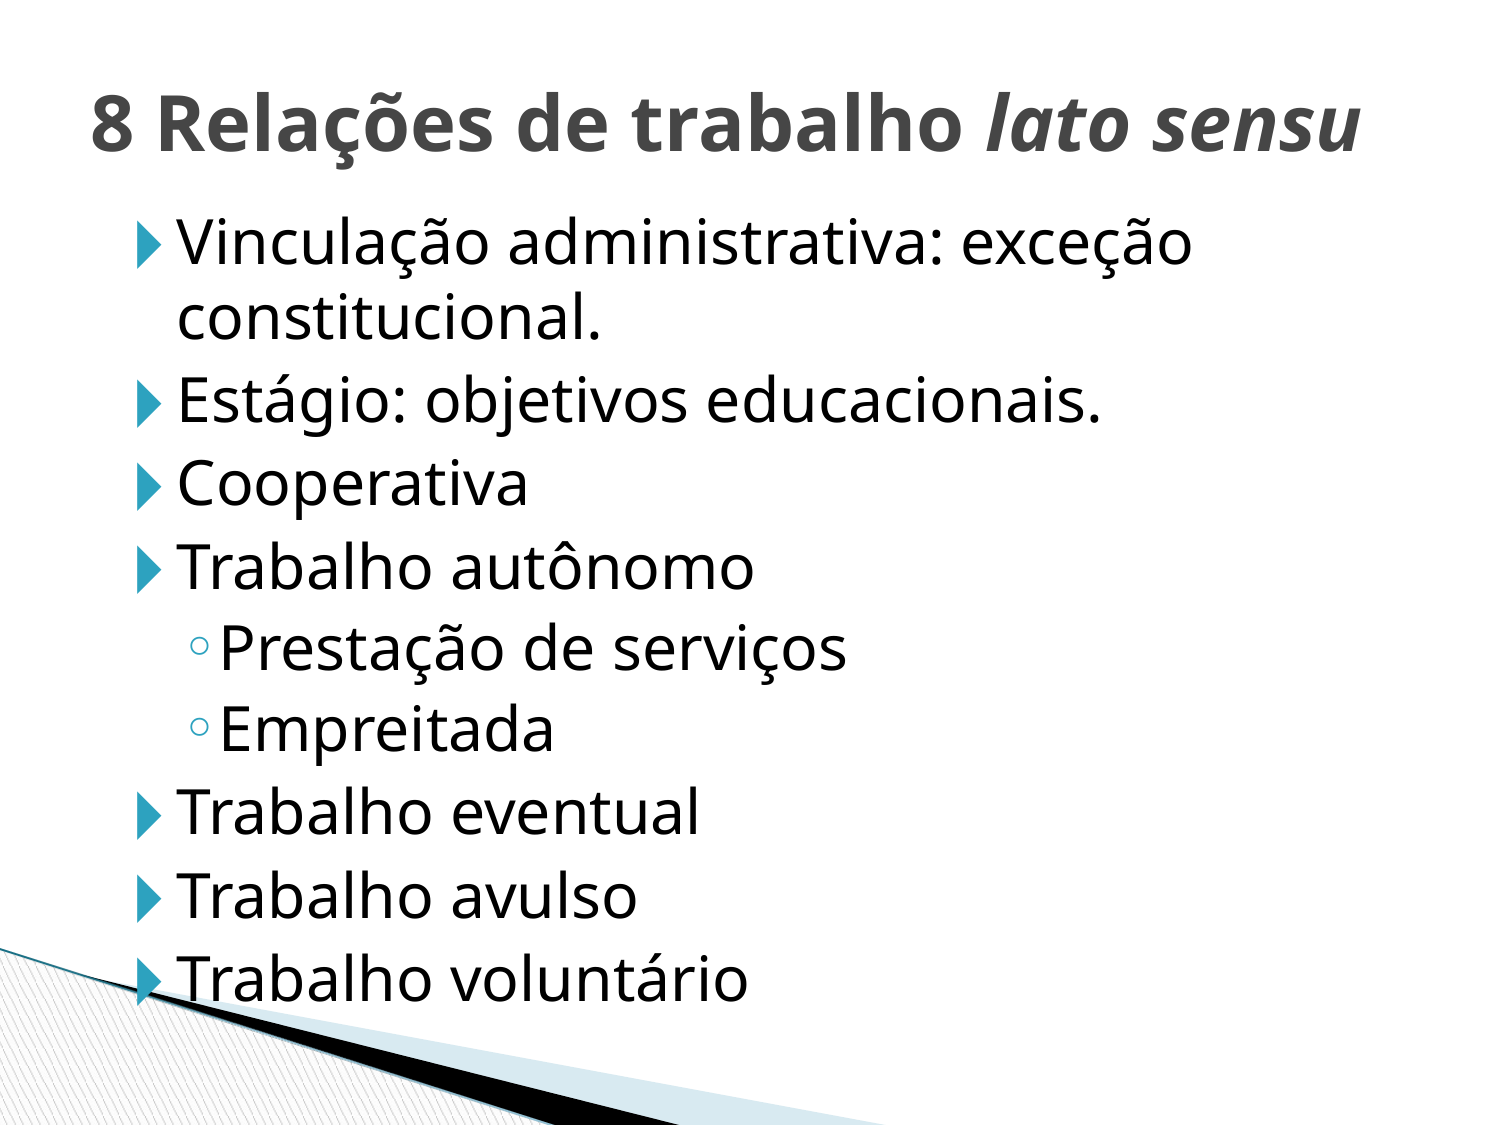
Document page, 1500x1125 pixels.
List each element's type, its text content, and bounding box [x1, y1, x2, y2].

picture [0, 946, 559, 1125]
list Vinculação administrativa: exceção constitucional. Estágio: objetivos educacionais. Cooperativa Trabalho autônomo Prestação de serviços Empreitada Trabalho eventual Trabalho avulso Trabalho voluntário [101, 194, 1452, 989]
title 8 Relações de trabalho lato sensu [75, 26, 1425, 214]
